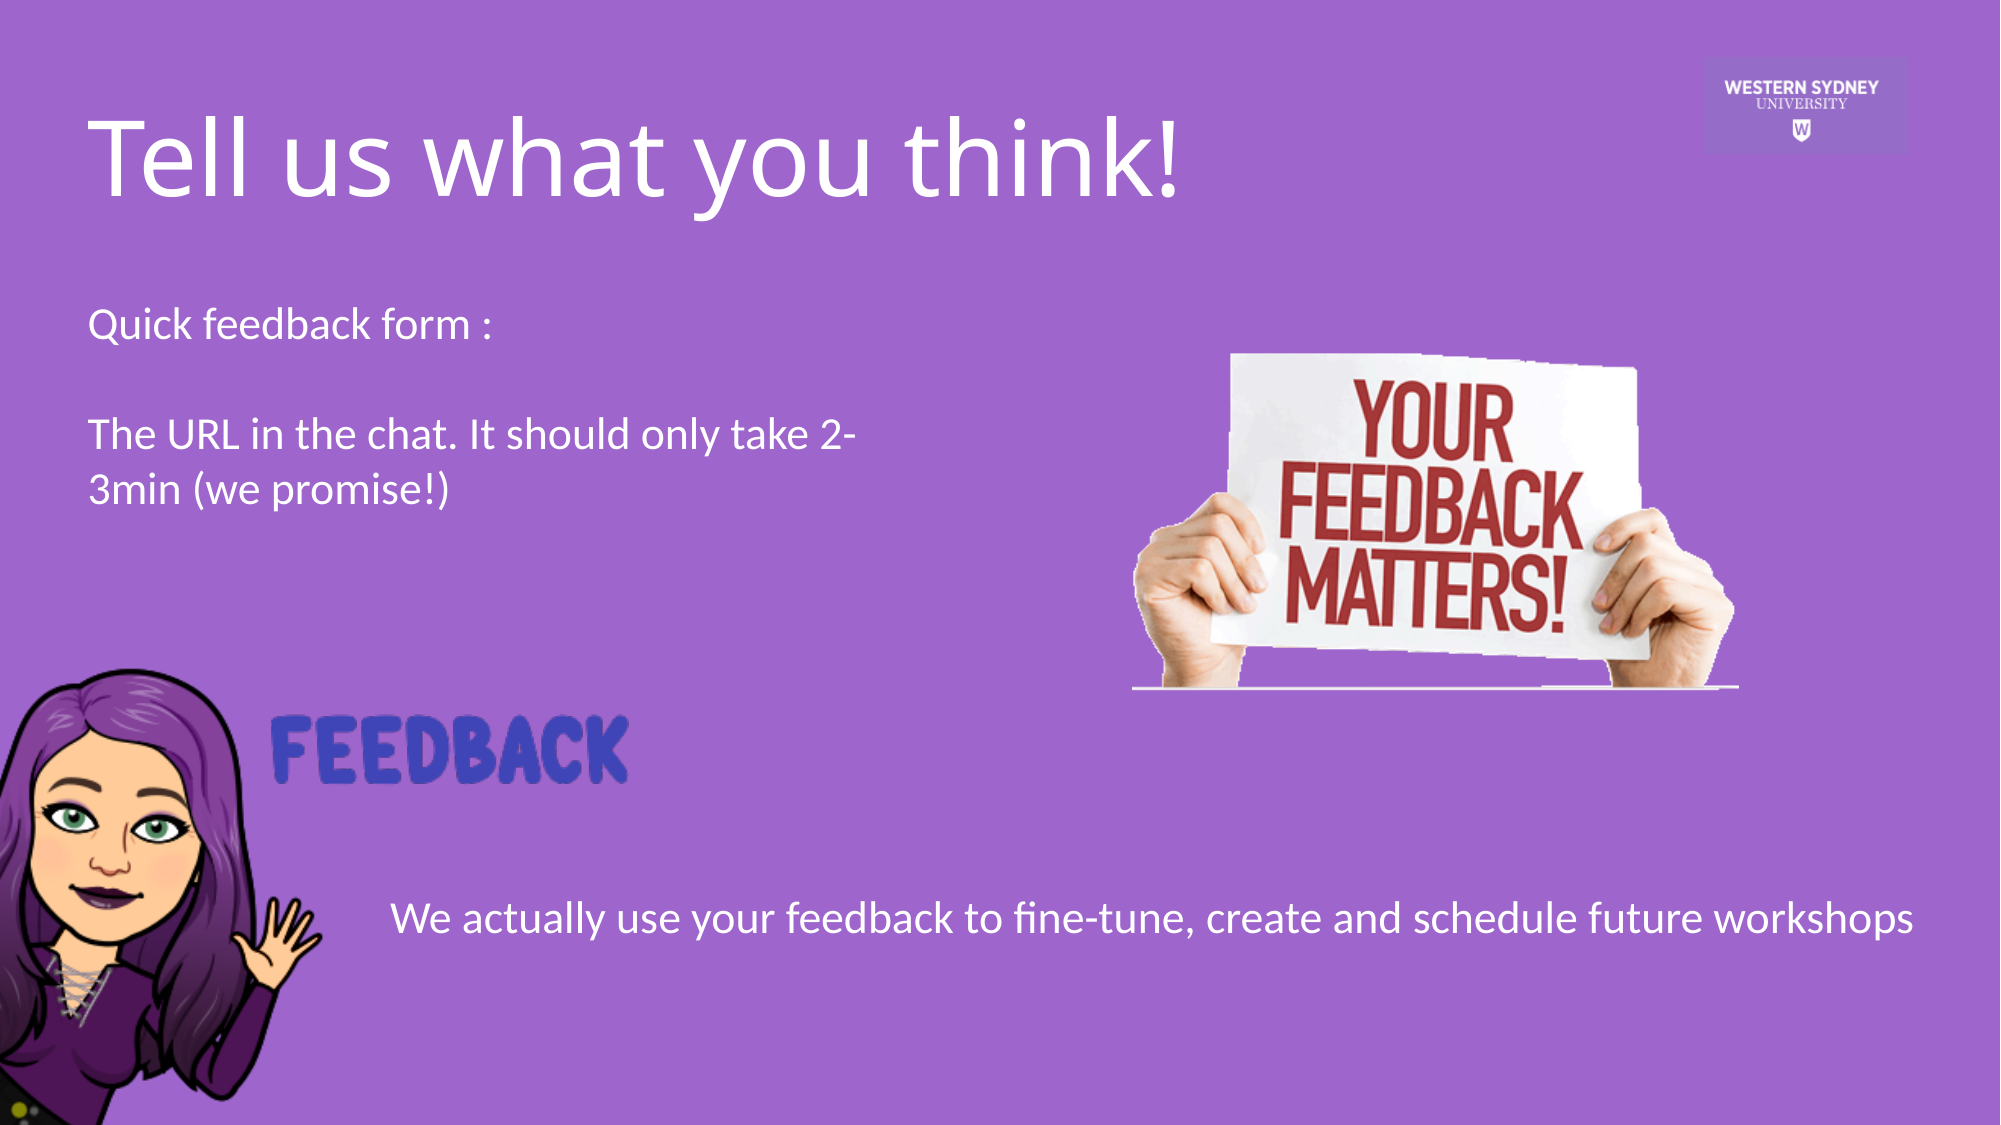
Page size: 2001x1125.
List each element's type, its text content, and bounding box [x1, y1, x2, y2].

picture [0, 474, 655, 1125]
picture [1132, 337, 1739, 731]
text_box We actually use your feedback to fine-tune, create and schedule future workshops [655, 879, 1939, 950]
text_box Quick feedback form : The URL in the chat. It should only take 2-3min (we promise!) [72, 286, 932, 879]
text_box Tell us what you think! [72, 108, 1769, 287]
picture [1703, 57, 1908, 154]
